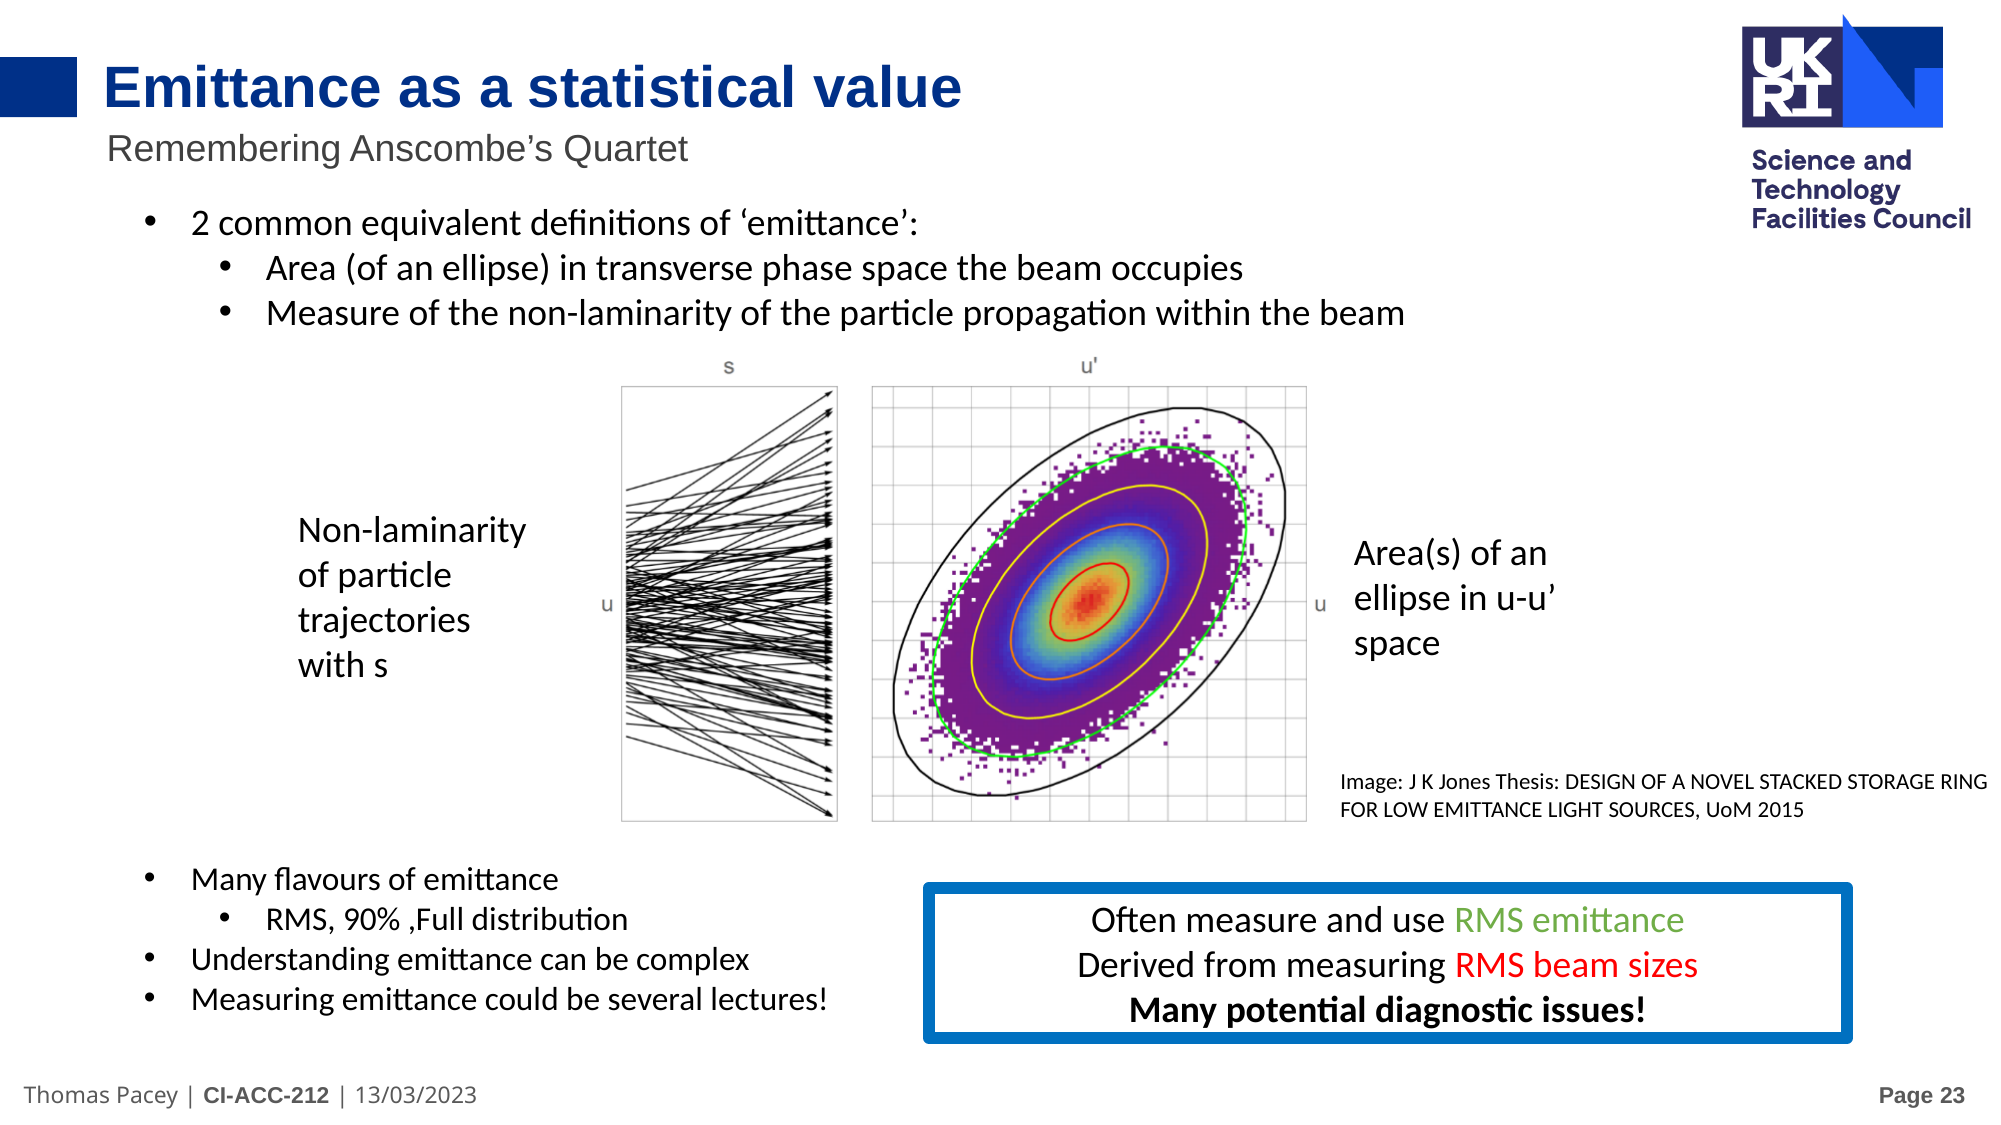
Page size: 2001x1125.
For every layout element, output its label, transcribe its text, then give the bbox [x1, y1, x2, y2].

picture [1741, 13, 2000, 230]
text_box Emittance as a statistical value [88, 42, 979, 127]
text_box Non-laminarity of particle trajectories with s [283, 497, 559, 693]
text_box Image: J K Jones Thesis: DESIGN OF A NOVEL STACKED STORAGE RING FOR LOW EMITTANCE LIGHT SOURCES, UoM 2015 [1346, 759, 2000, 830]
text_box Remembering Anscombe’s Quartet [91, 116, 704, 177]
text_box Area(s) of an ellipse in u-u’ space [1346, 520, 1615, 671]
picture [582, 351, 1346, 831]
text_box [0, 56, 78, 118]
text_box Often measure and use RMS emittance Derived from measuring RMS beam sizes Many potential diagnostic issues! [929, 888, 1847, 1038]
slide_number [8, 1064, 616, 1125]
text_box 2 common equivalent definitions of ‘emittance’: Area (of an ellipse) in transverse phase space the beam occupies Measure of the non-laminarity of the particle propagation within the beam Many flavours of emittance RMS, 90% ,Full distribution Understanding emittance can be complex Measuring emittance could be several lectures! [129, 190, 1617, 1070]
slide_number Page 23 [1530, 1064, 1981, 1125]
